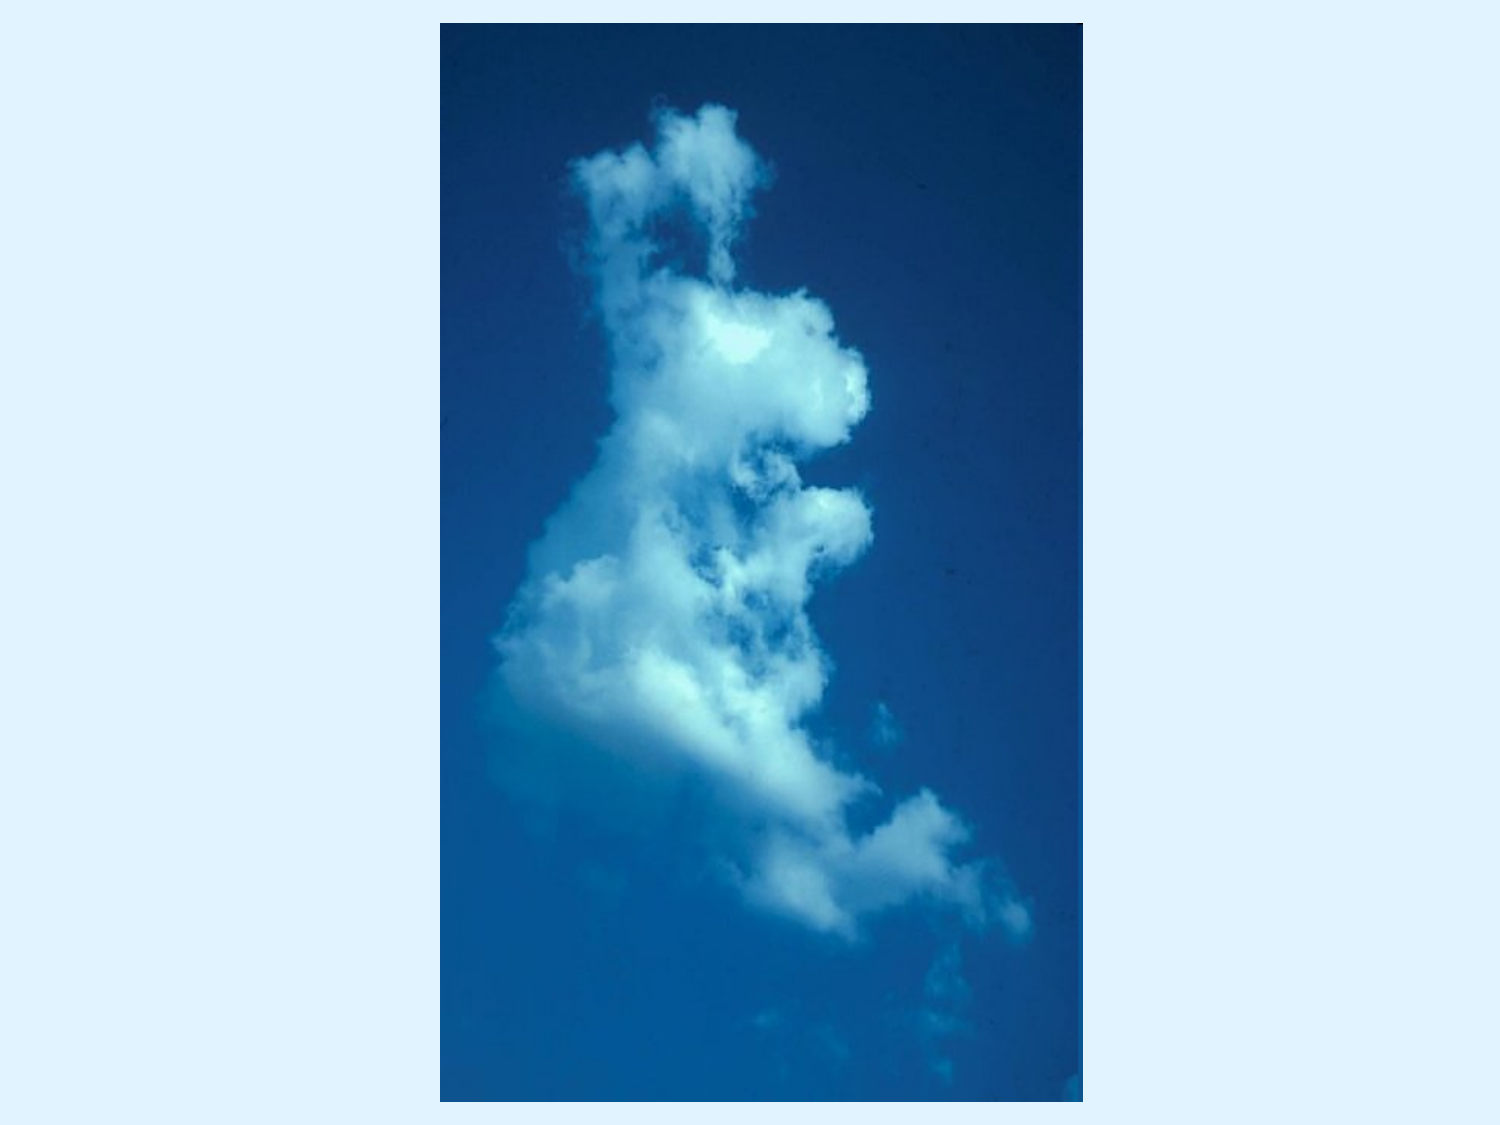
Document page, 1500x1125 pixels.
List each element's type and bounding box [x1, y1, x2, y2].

picture [440, 23, 1083, 1102]
